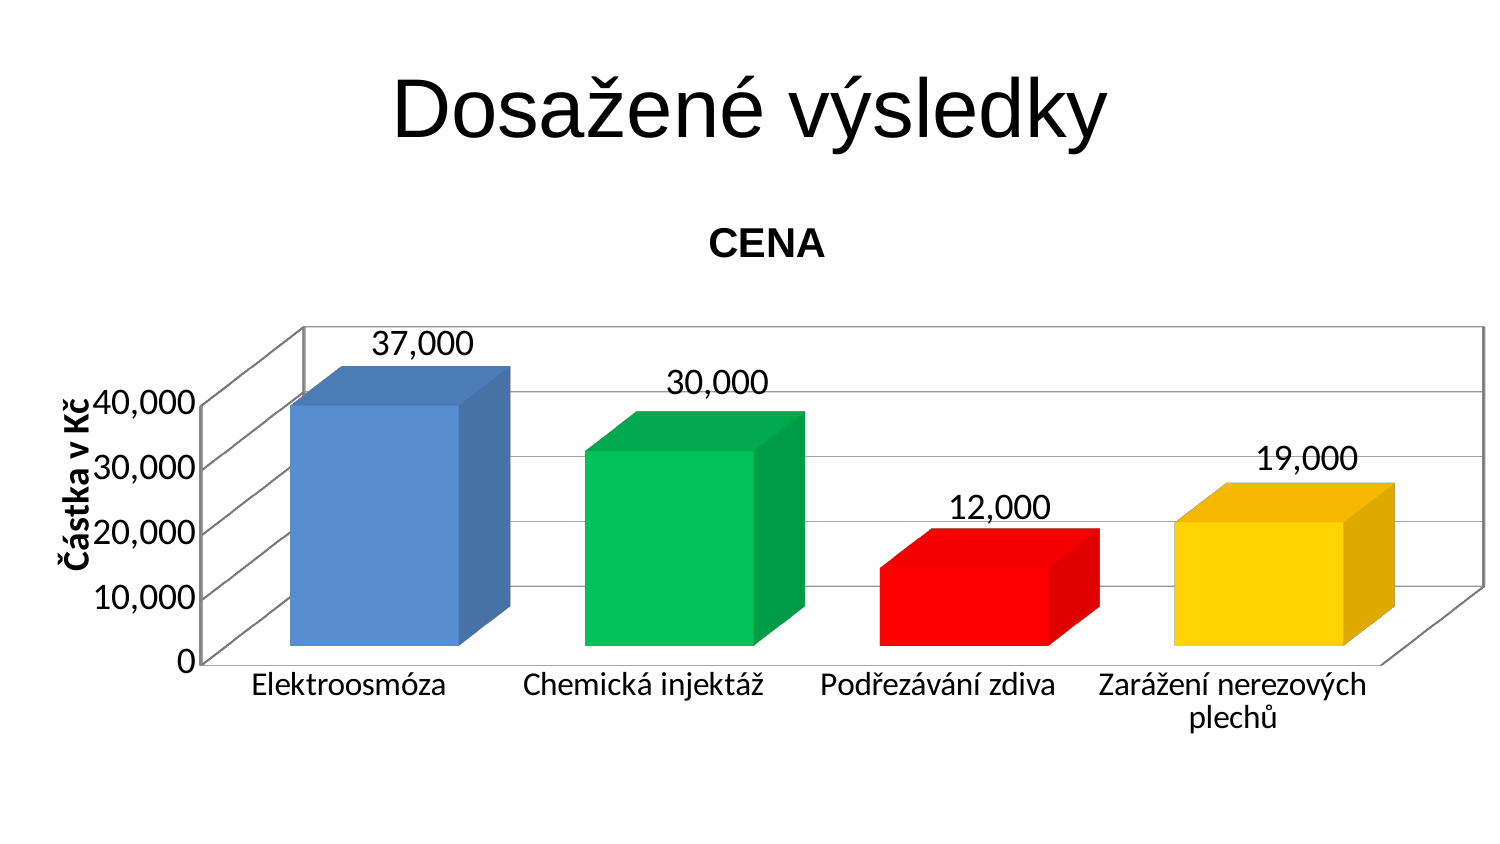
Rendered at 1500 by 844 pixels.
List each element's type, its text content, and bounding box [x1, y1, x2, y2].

title Dosažené výsledky [75, 33, 1425, 160]
chart [0, 161, 1500, 844]
